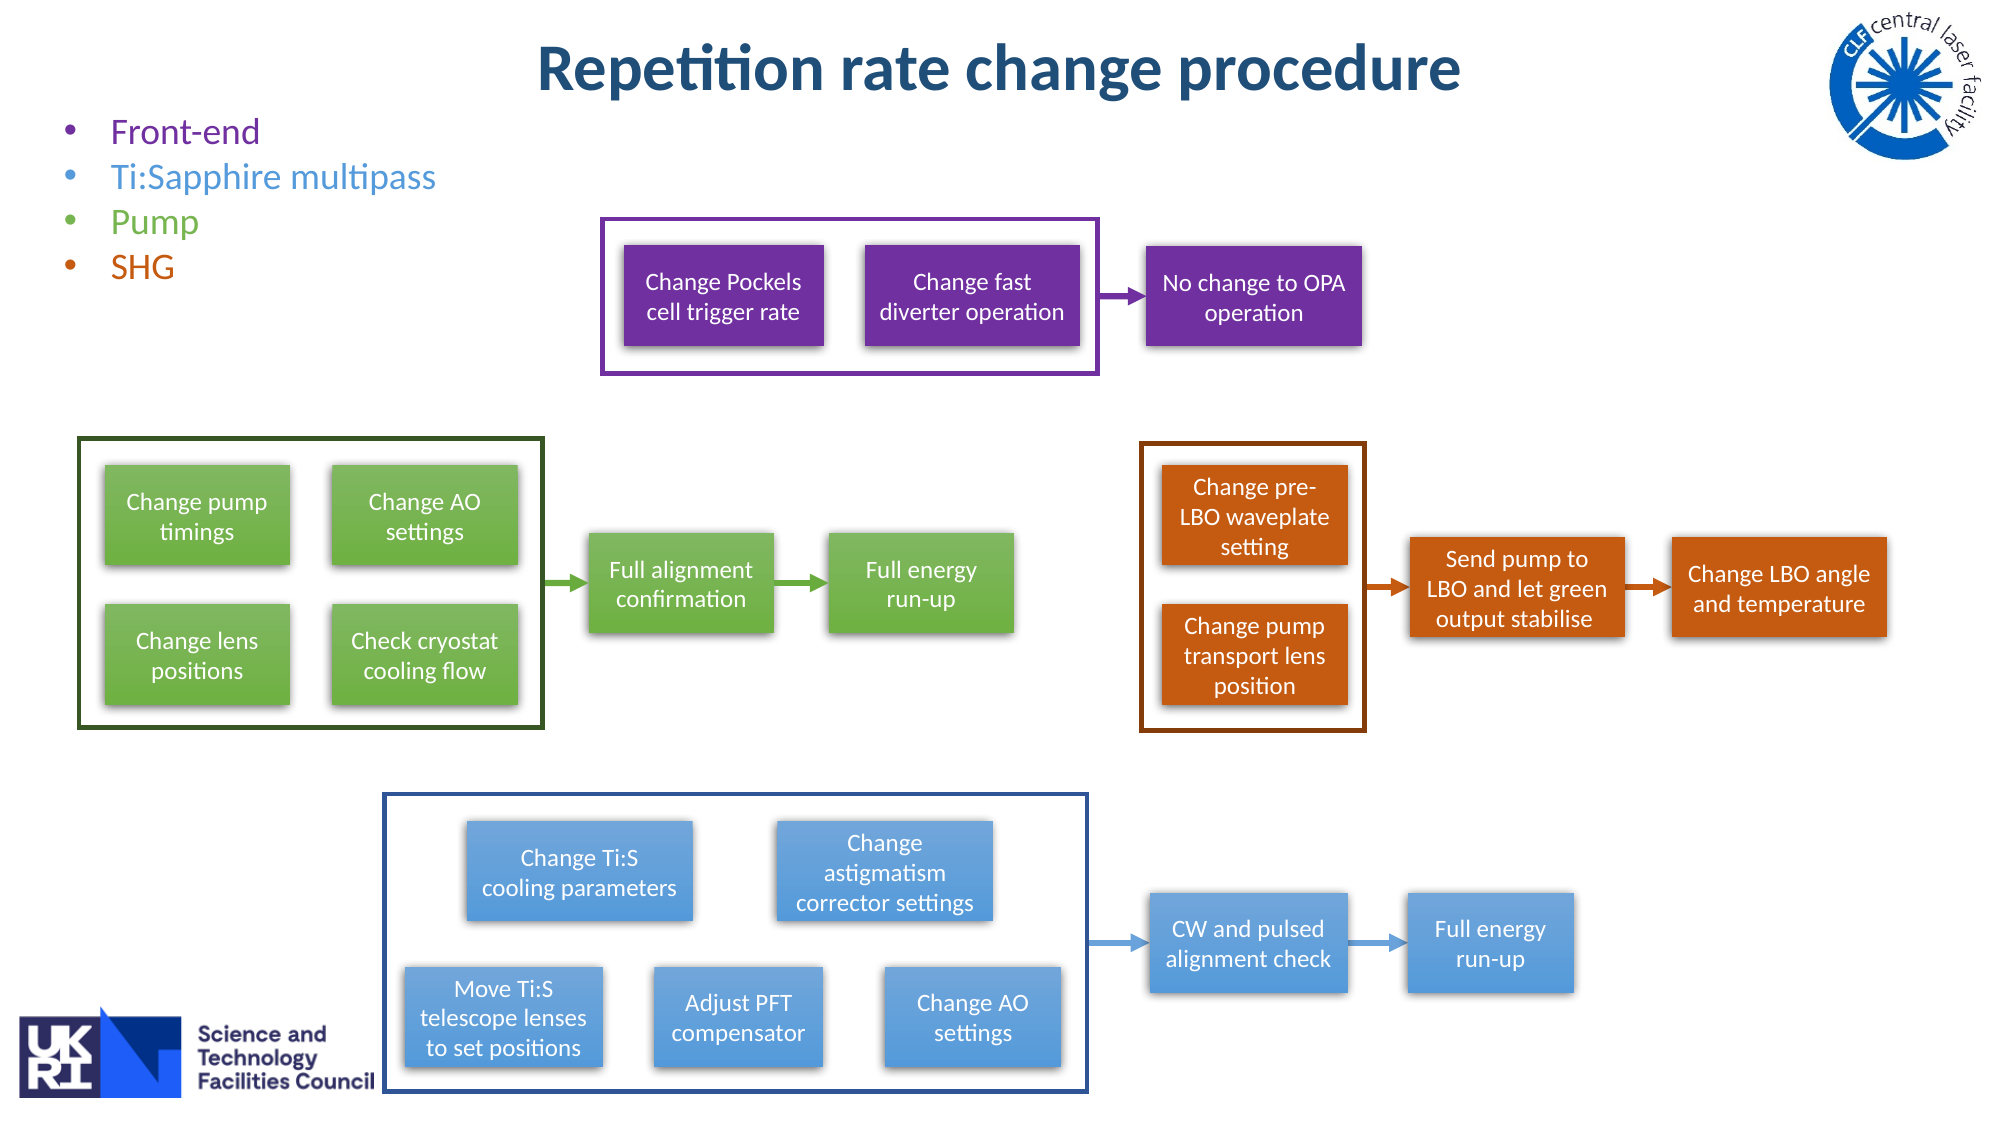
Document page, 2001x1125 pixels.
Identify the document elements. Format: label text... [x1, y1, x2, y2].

text_box [602, 218, 1098, 375]
text_box No change to OPA operation [1146, 245, 1363, 347]
text_box [383, 793, 1088, 1092]
text_box Front-end Ti:Sapphire multipass Pump SHG [49, 99, 475, 294]
text_box Full energy run-up [828, 532, 1015, 634]
text_box [1140, 443, 1365, 731]
picture [1827, 10, 1983, 163]
text_box Full alignment confirmation [588, 532, 775, 634]
text_box [78, 438, 543, 728]
picture [19, 1006, 374, 1098]
text_box Repetition rate change procedure [522, 16, 1478, 112]
text_box CW and pulsed alignment check [1149, 892, 1348, 994]
text_box Change LBO angle and temperature [1671, 536, 1888, 638]
text_box Full energy run-up [1407, 892, 1574, 994]
text_box Send pump to LBO and let green output stabilise [1409, 536, 1626, 638]
